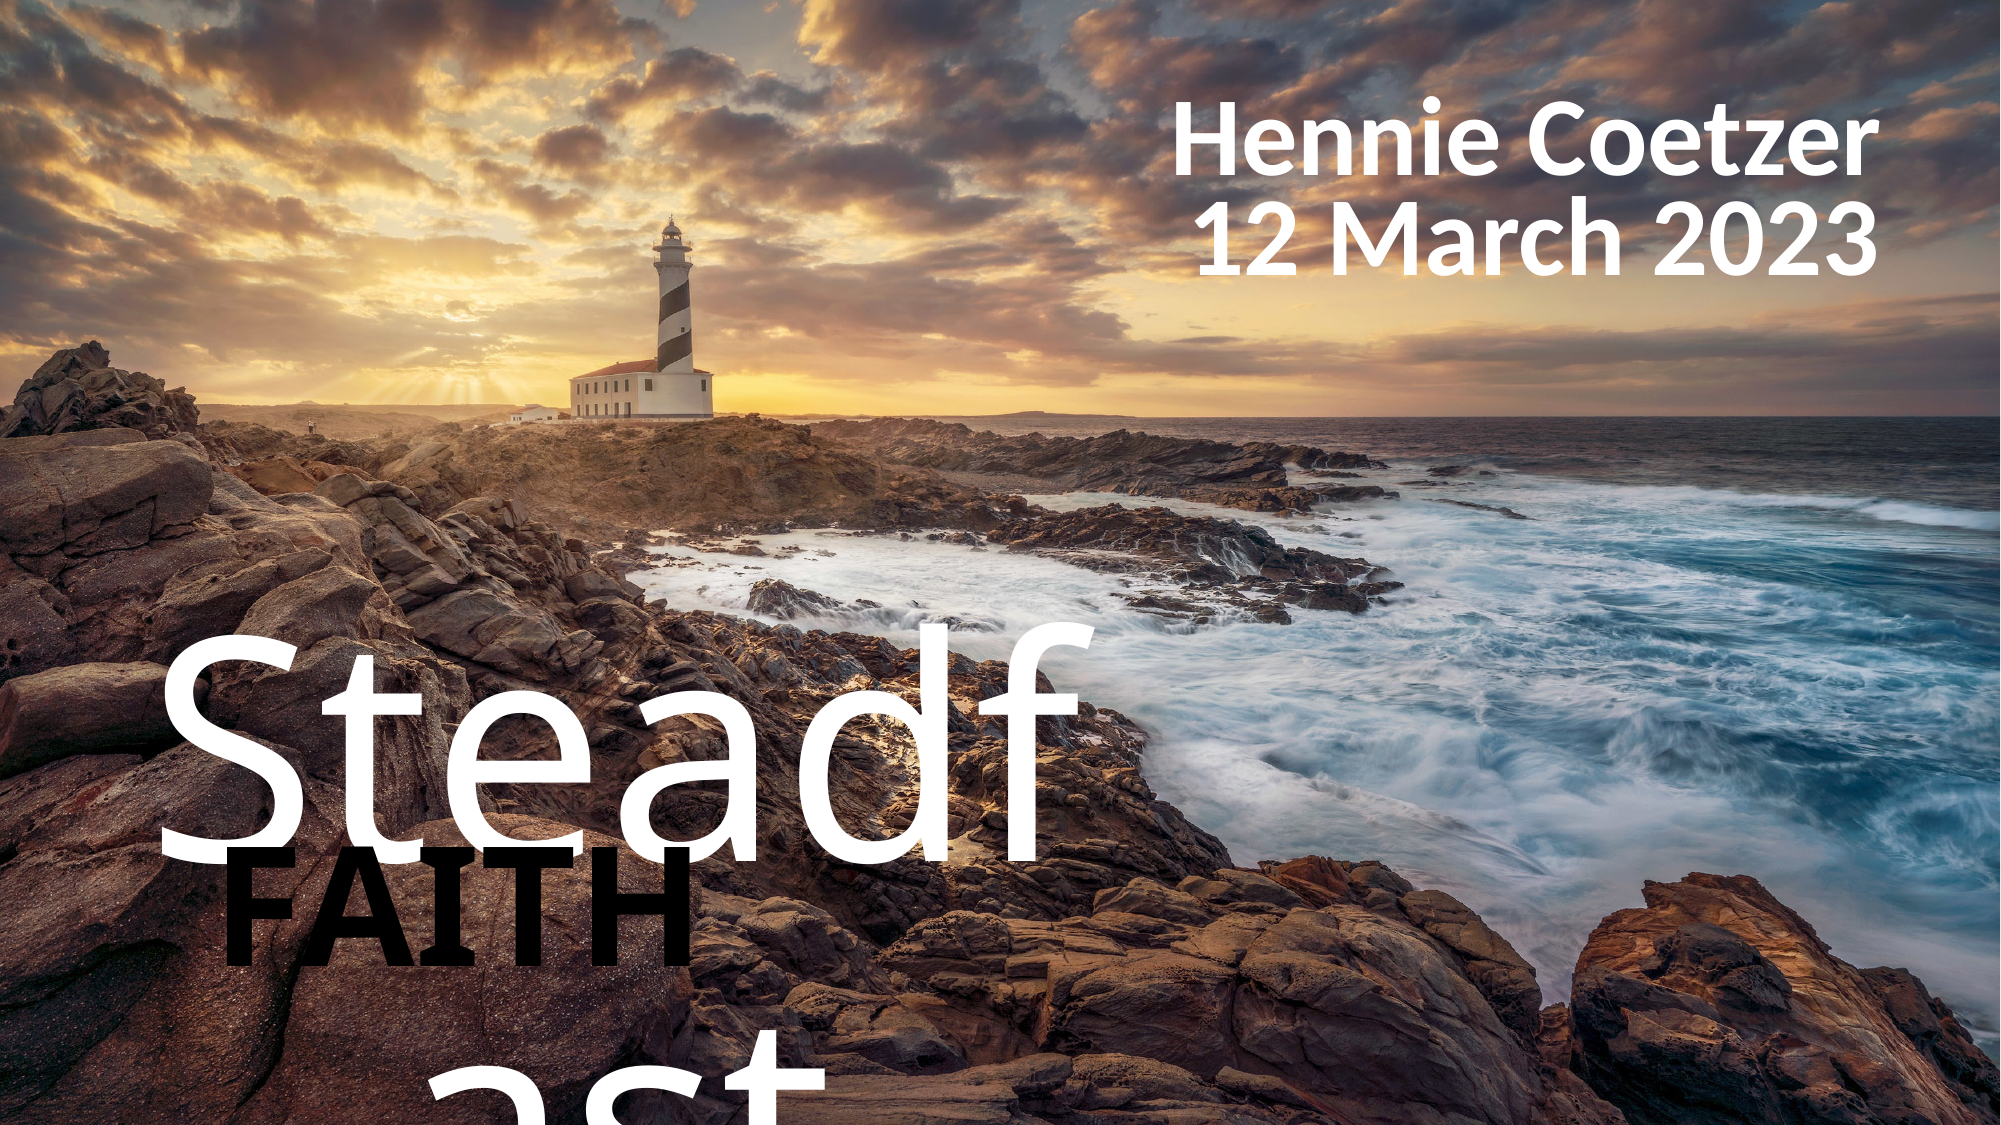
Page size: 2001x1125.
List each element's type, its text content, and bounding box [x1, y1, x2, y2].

text_box Hennie Coetzer [1154, 55, 1924, 206]
text_box Steadfast [76, 540, 1152, 1125]
picture [0, 0, 2001, 1125]
text_box 12 March 2023 [1171, 155, 1895, 306]
text_box FAITH [197, 792, 720, 1008]
